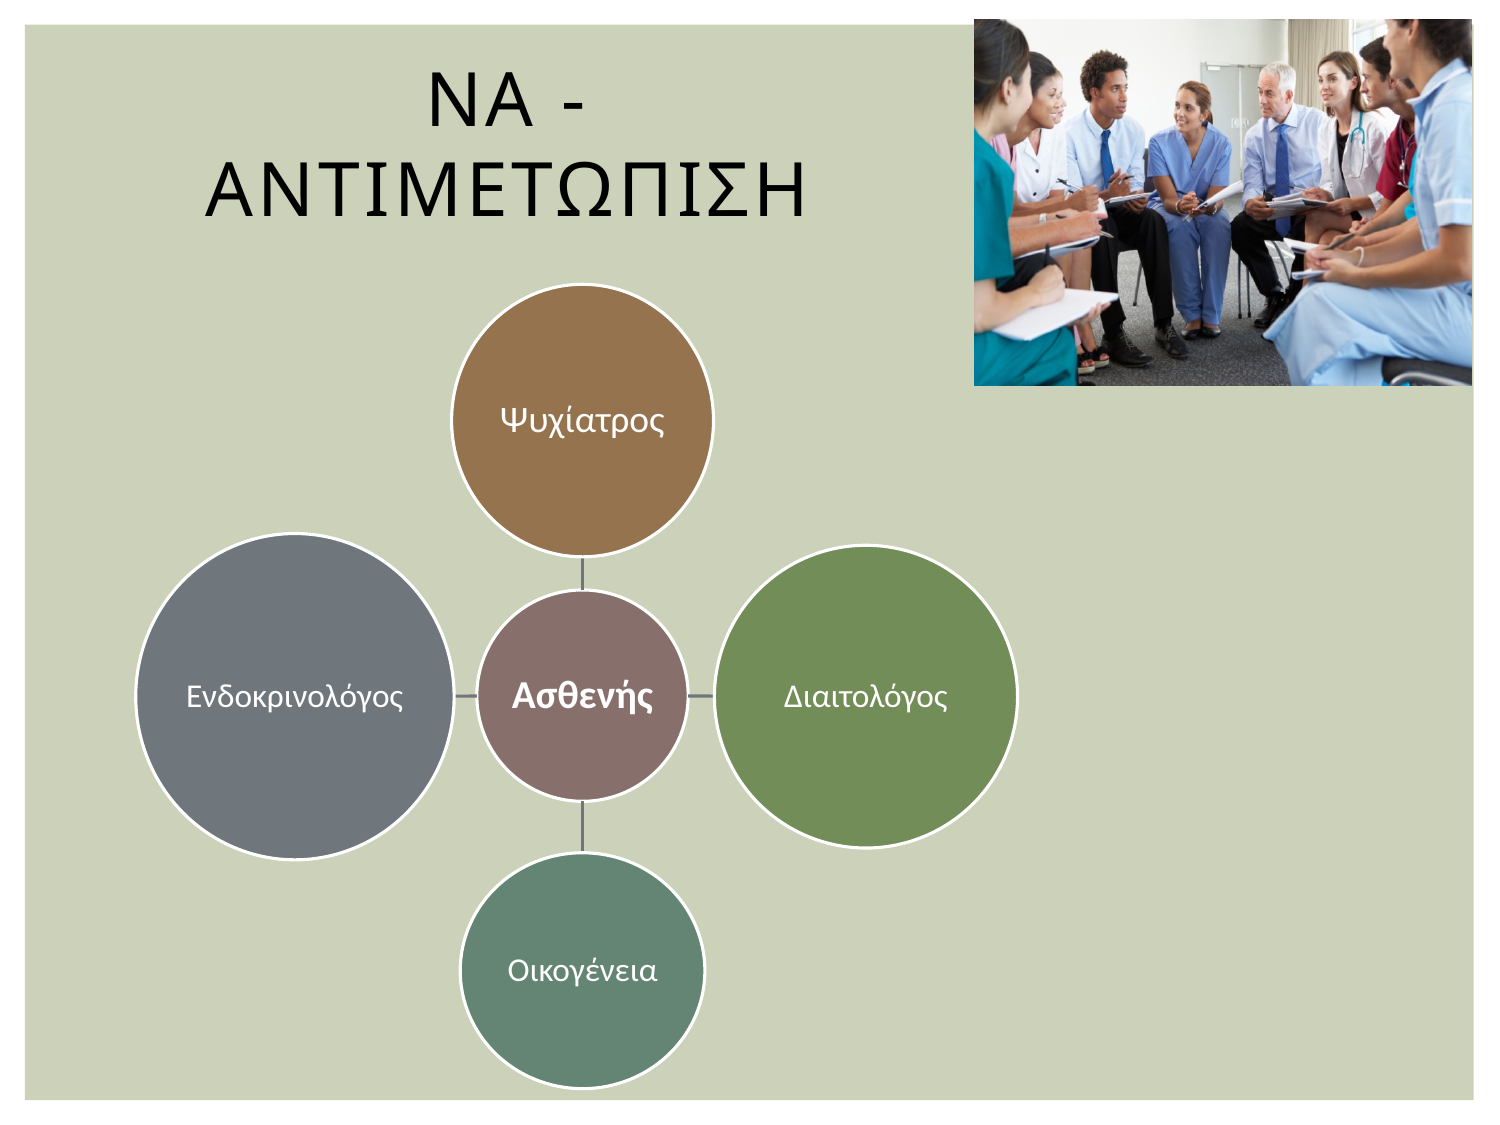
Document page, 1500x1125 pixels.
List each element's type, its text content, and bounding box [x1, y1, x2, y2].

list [974, 18, 1472, 386]
title ΝΑ - ΑΝΤΙΜΕΤΩΠΙΣΗ [100, 54, 916, 228]
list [135, 302, 1022, 1071]
